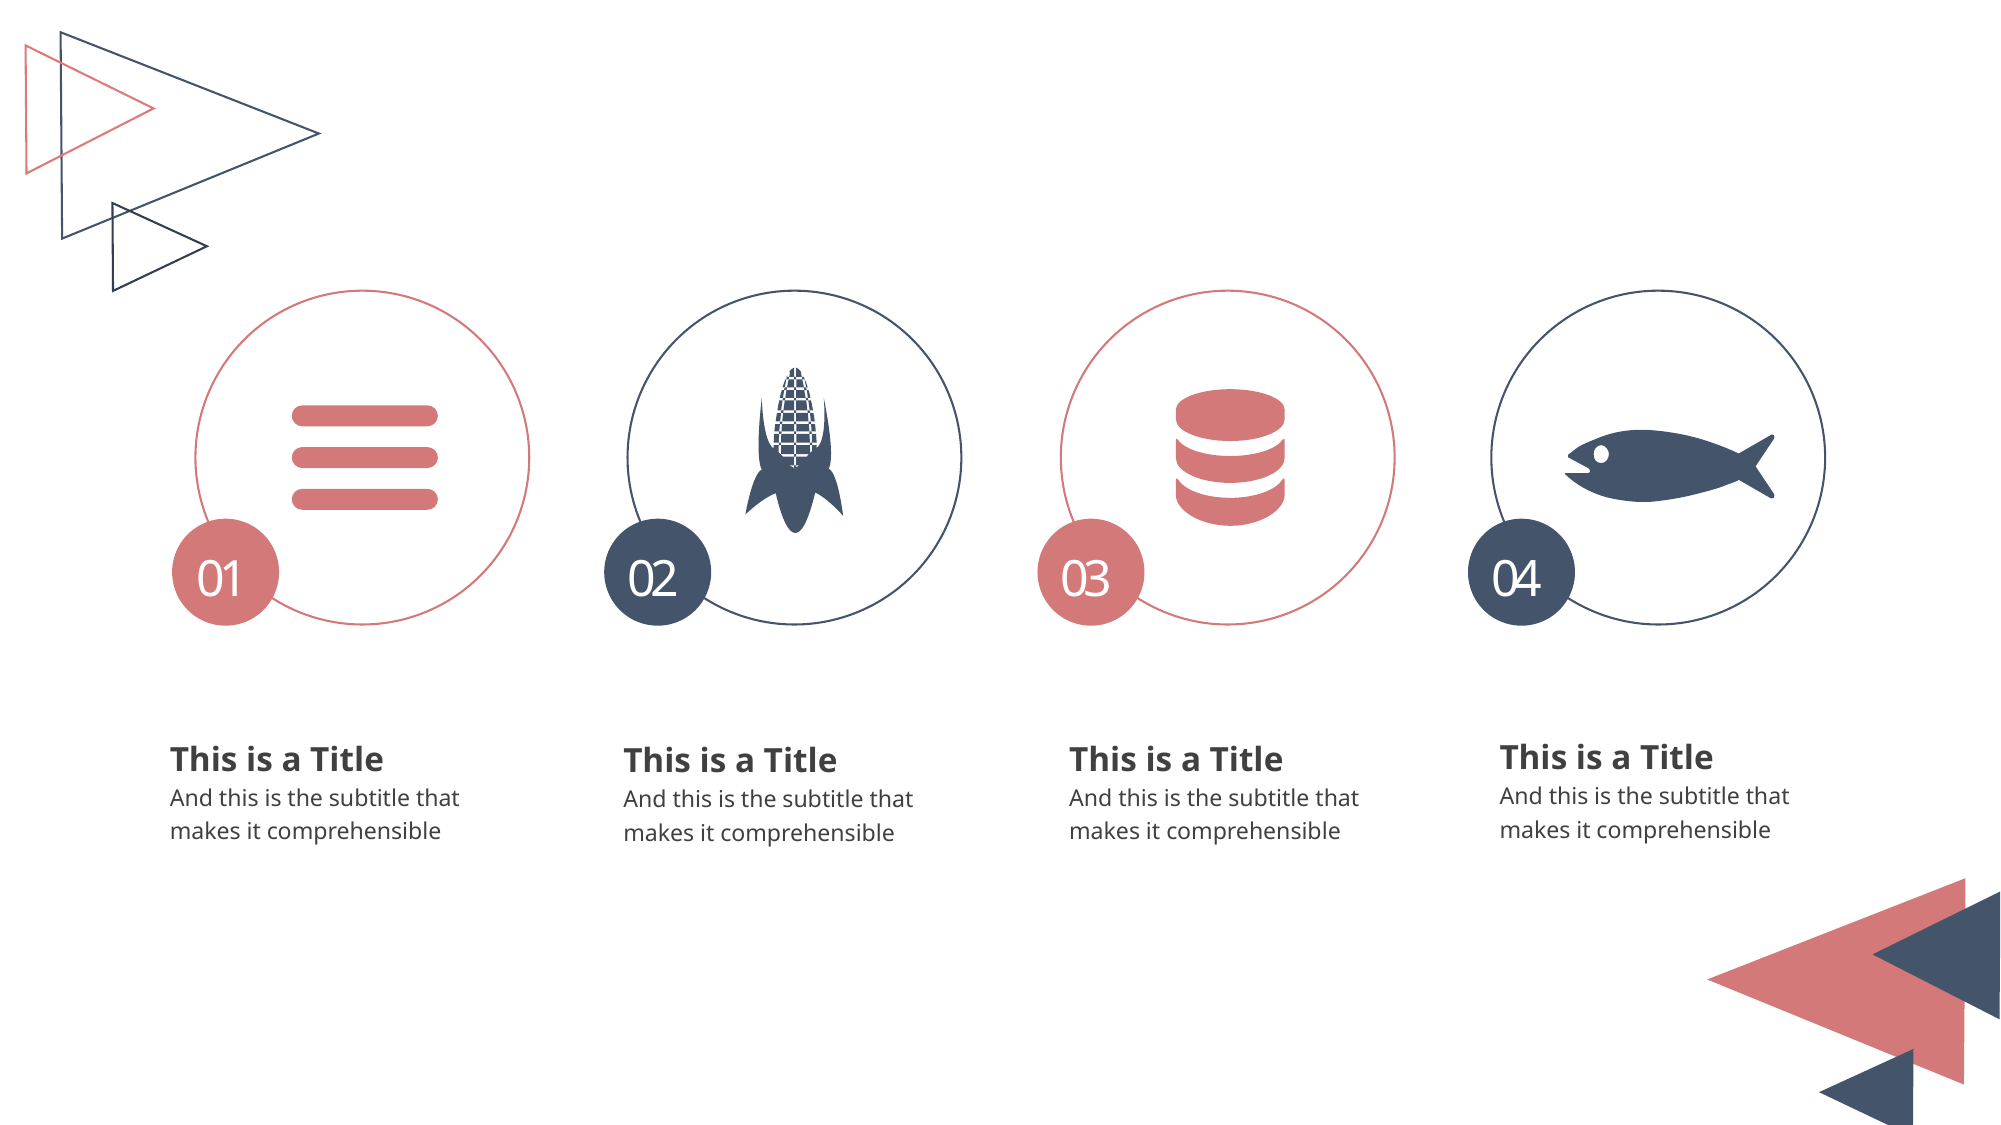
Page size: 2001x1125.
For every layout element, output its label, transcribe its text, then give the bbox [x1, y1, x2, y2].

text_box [604, 518, 712, 626]
text_box And this is the subtitle that makes it comprehensible [1037, 777, 1400, 866]
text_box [1491, 290, 1826, 625]
text_box This is a Title [138, 737, 563, 779]
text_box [195, 290, 530, 625]
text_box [1468, 518, 1576, 626]
text_box And this is the subtitle that makes it comprehensible [138, 778, 500, 866]
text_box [627, 290, 962, 625]
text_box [1060, 290, 1395, 625]
text_box This is a Title [1037, 737, 1462, 778]
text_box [172, 518, 280, 626]
text_box And this is the subtitle that makes it comprehensible [1468, 776, 1830, 865]
text_box This is a Title [591, 739, 1017, 780]
text_box And this is the subtitle that makes it comprehensible [591, 779, 954, 868]
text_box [1037, 518, 1145, 626]
text_box This is a Title [1468, 735, 1893, 777]
